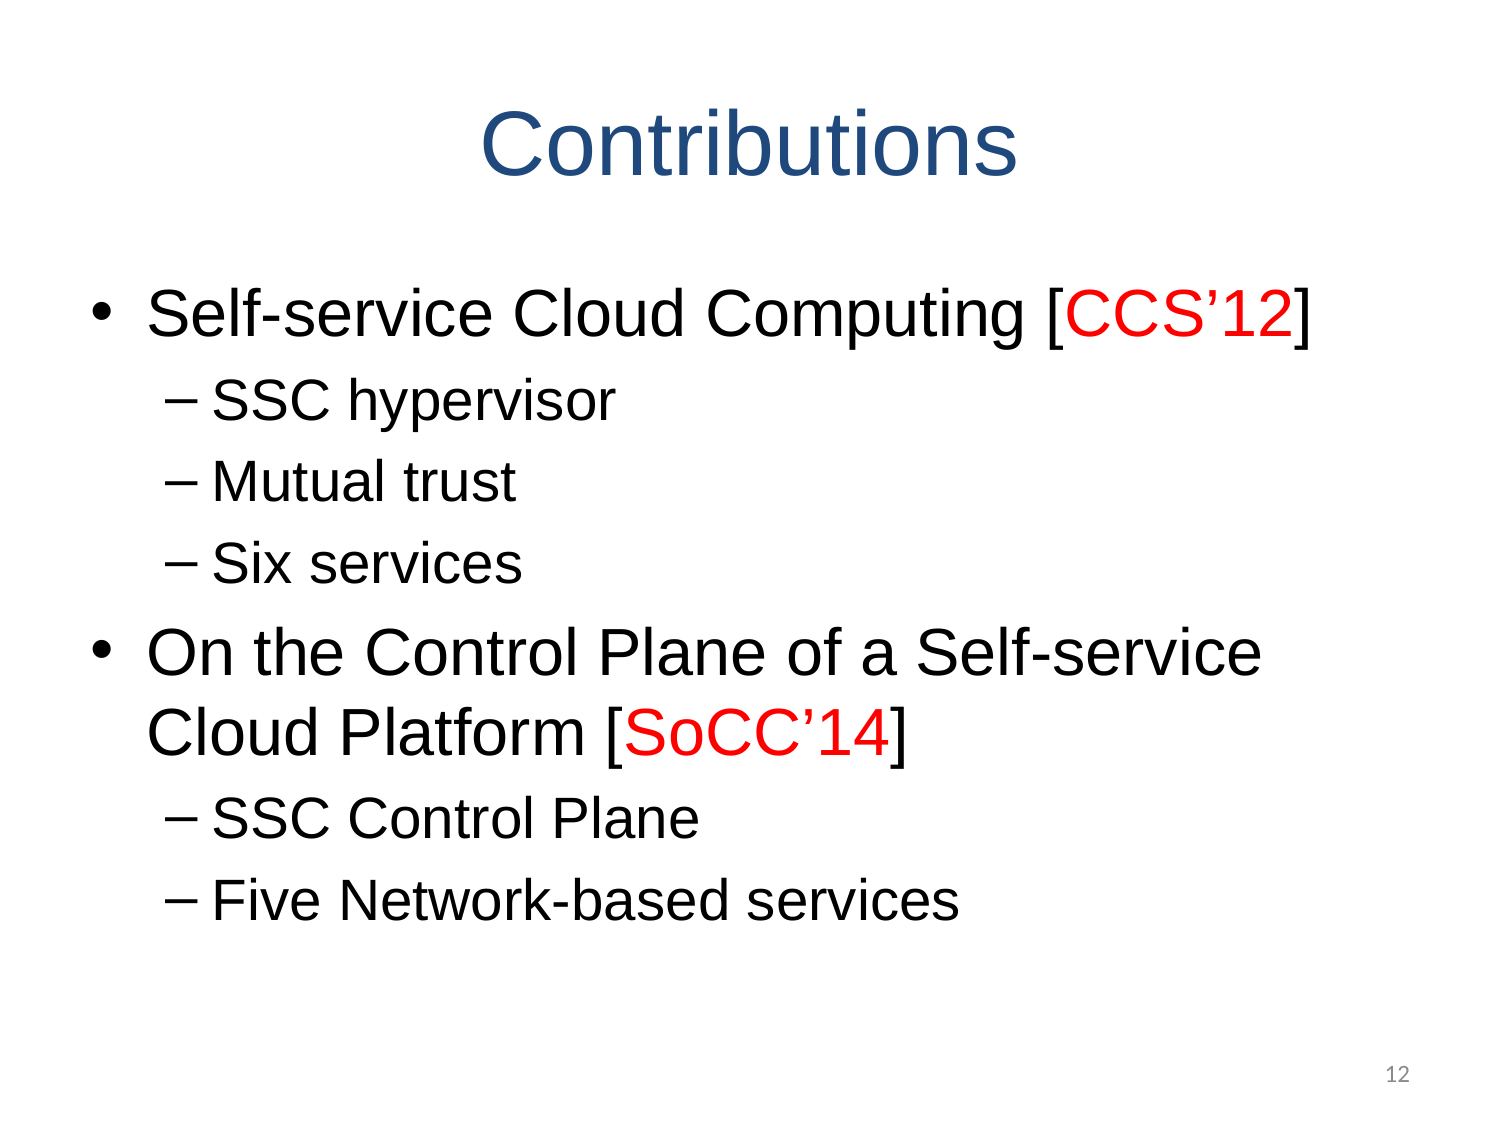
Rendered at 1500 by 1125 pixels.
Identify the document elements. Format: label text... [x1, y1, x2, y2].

title Contributions [75, 45, 1425, 233]
slide_number 12 [1074, 1042, 1425, 1103]
list Self-service Cloud Computing [CCS’12] SSC hypervisor Mutual trust Six services On the Control Plane of a Self-service Cloud Platform [SoCC’14] SSC Control Plane Five Network-based services [75, 262, 1425, 1005]
